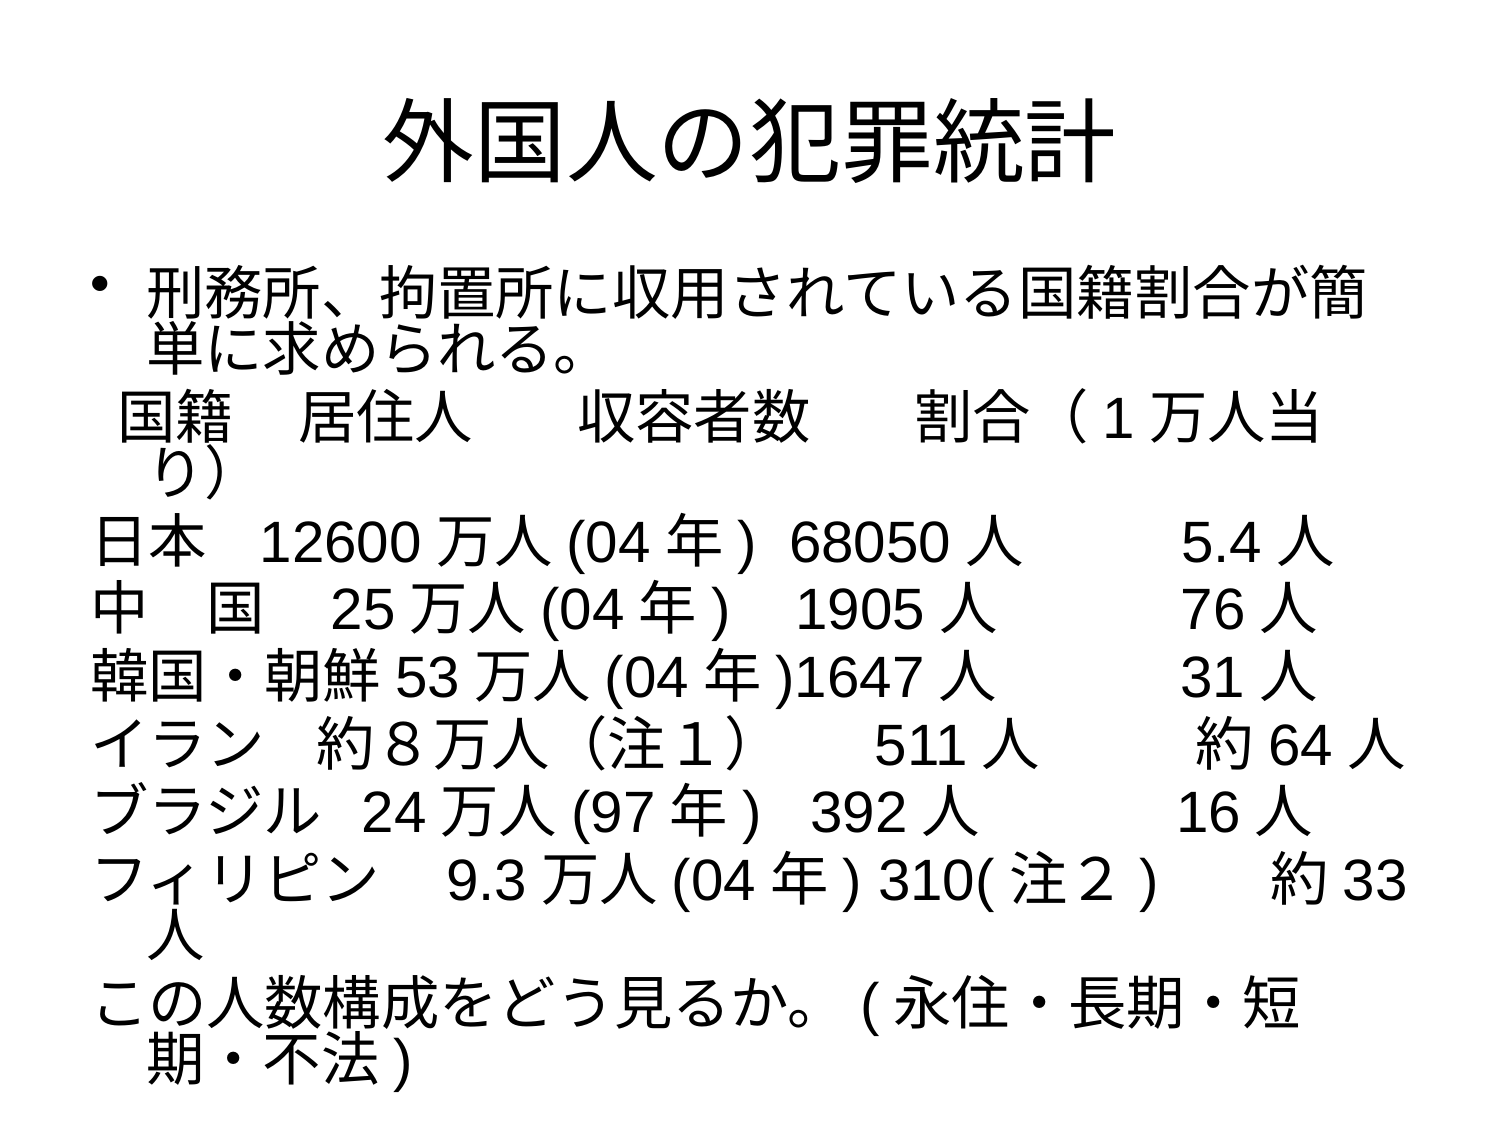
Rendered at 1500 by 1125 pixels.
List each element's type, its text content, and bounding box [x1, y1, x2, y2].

title 外国人の犯罪統計 [74, 44, 1426, 233]
list 刑務所、拘置所に収用されている国籍割合が簡単に求められる。 国籍 居住人 収容者数 割合（1万人当り） 日本 12600万人(04年) 68050人 5.4人 中 国 25万人(04年) 1905人 76人 韓国・朝鮮53万人(04年)1647人 31人 イラン 約８万人（注１） 511人 約64人 ブラジル 24万人(97年) 392人 16人 フィリピン 9.3万人(04年) 310(注２) 約33人 この人数構成をどう見るか。(永住・長期・短期・不法) [74, 262, 1426, 1006]
